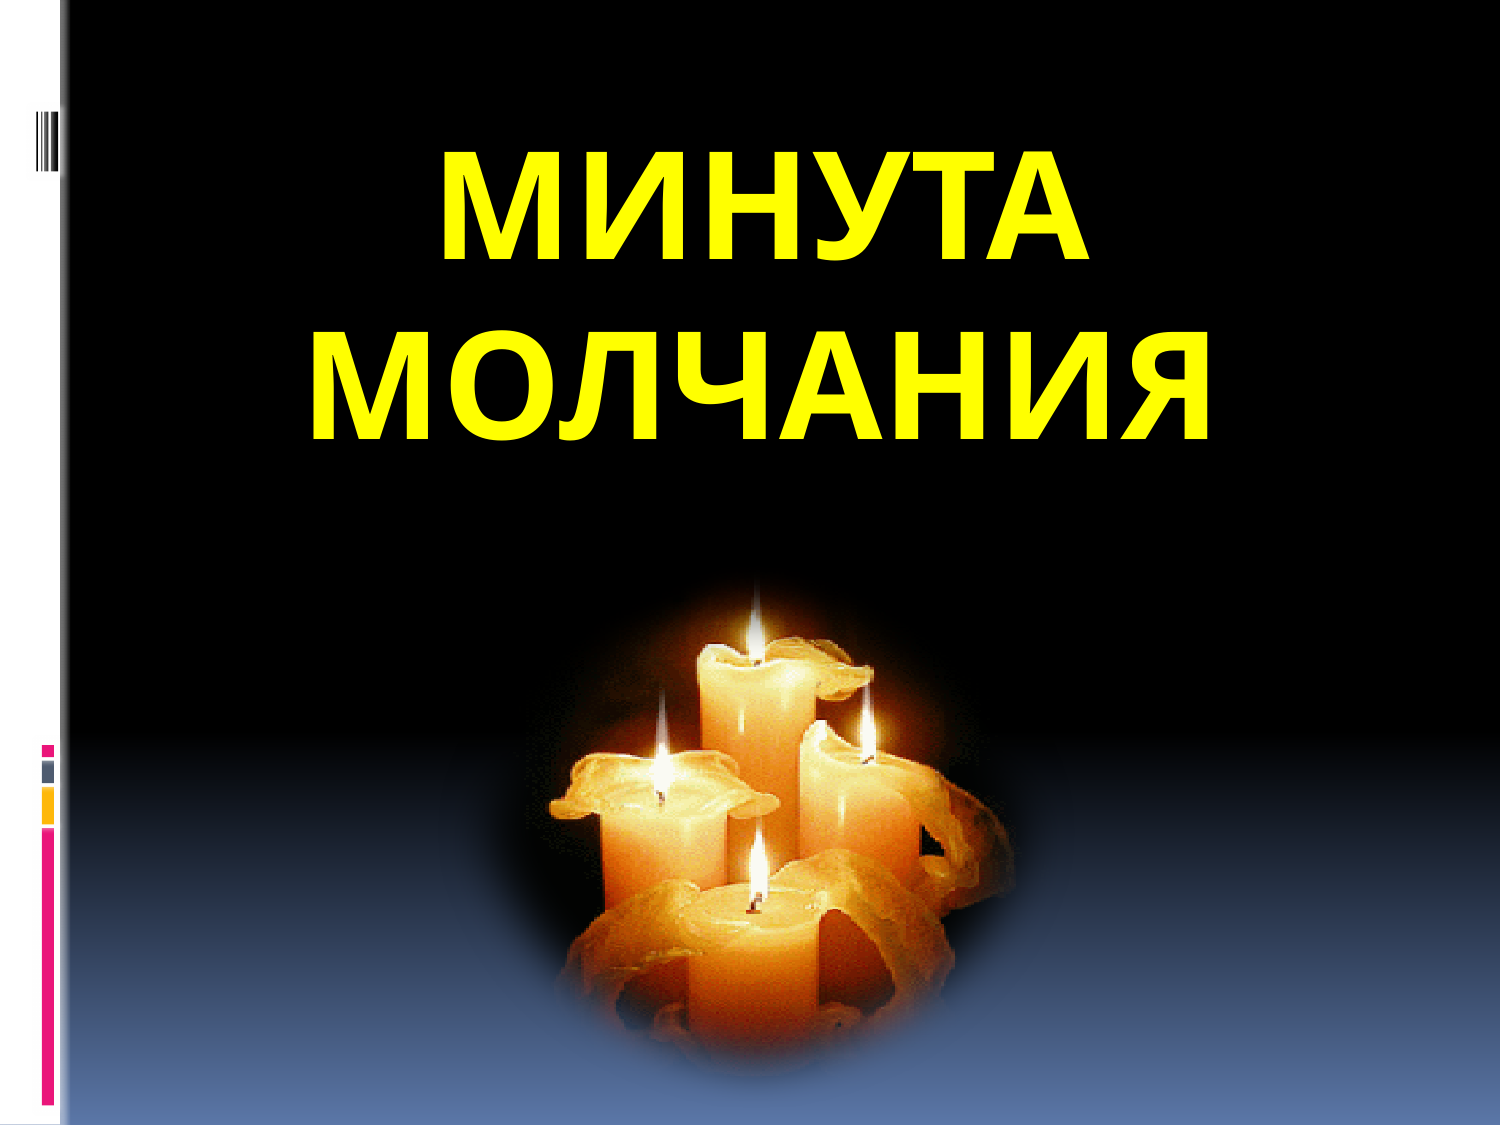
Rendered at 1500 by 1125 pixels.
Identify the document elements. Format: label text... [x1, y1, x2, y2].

title Минута молчания [135, 101, 1388, 622]
picture [430, 550, 1082, 1114]
